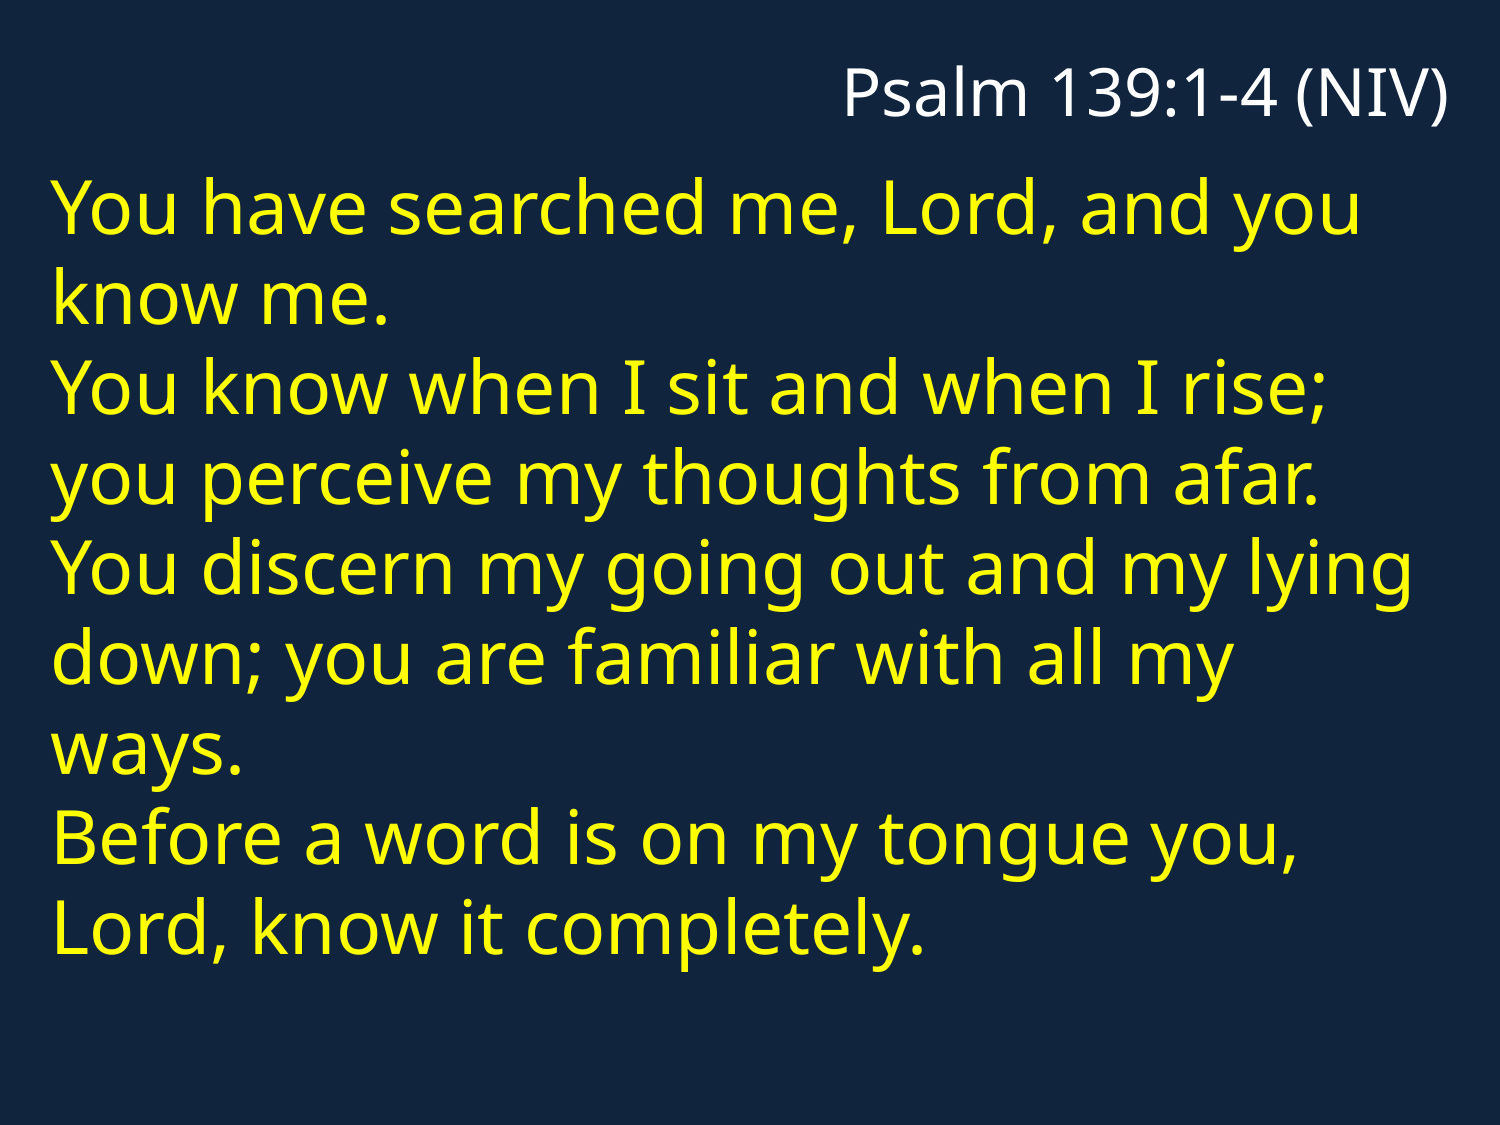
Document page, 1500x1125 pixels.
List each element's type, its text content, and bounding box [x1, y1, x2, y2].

text_box Psalm 139:1-4 (NIV) You have searched me, Lord, and you know me. You know when I sit and when I rise; you perceive my thoughts from afar. You discern my going out and my lying down; you are familiar with all my ways. Before a word is on my tongue you, Lord, know it completely. [35, 42, 1465, 978]
